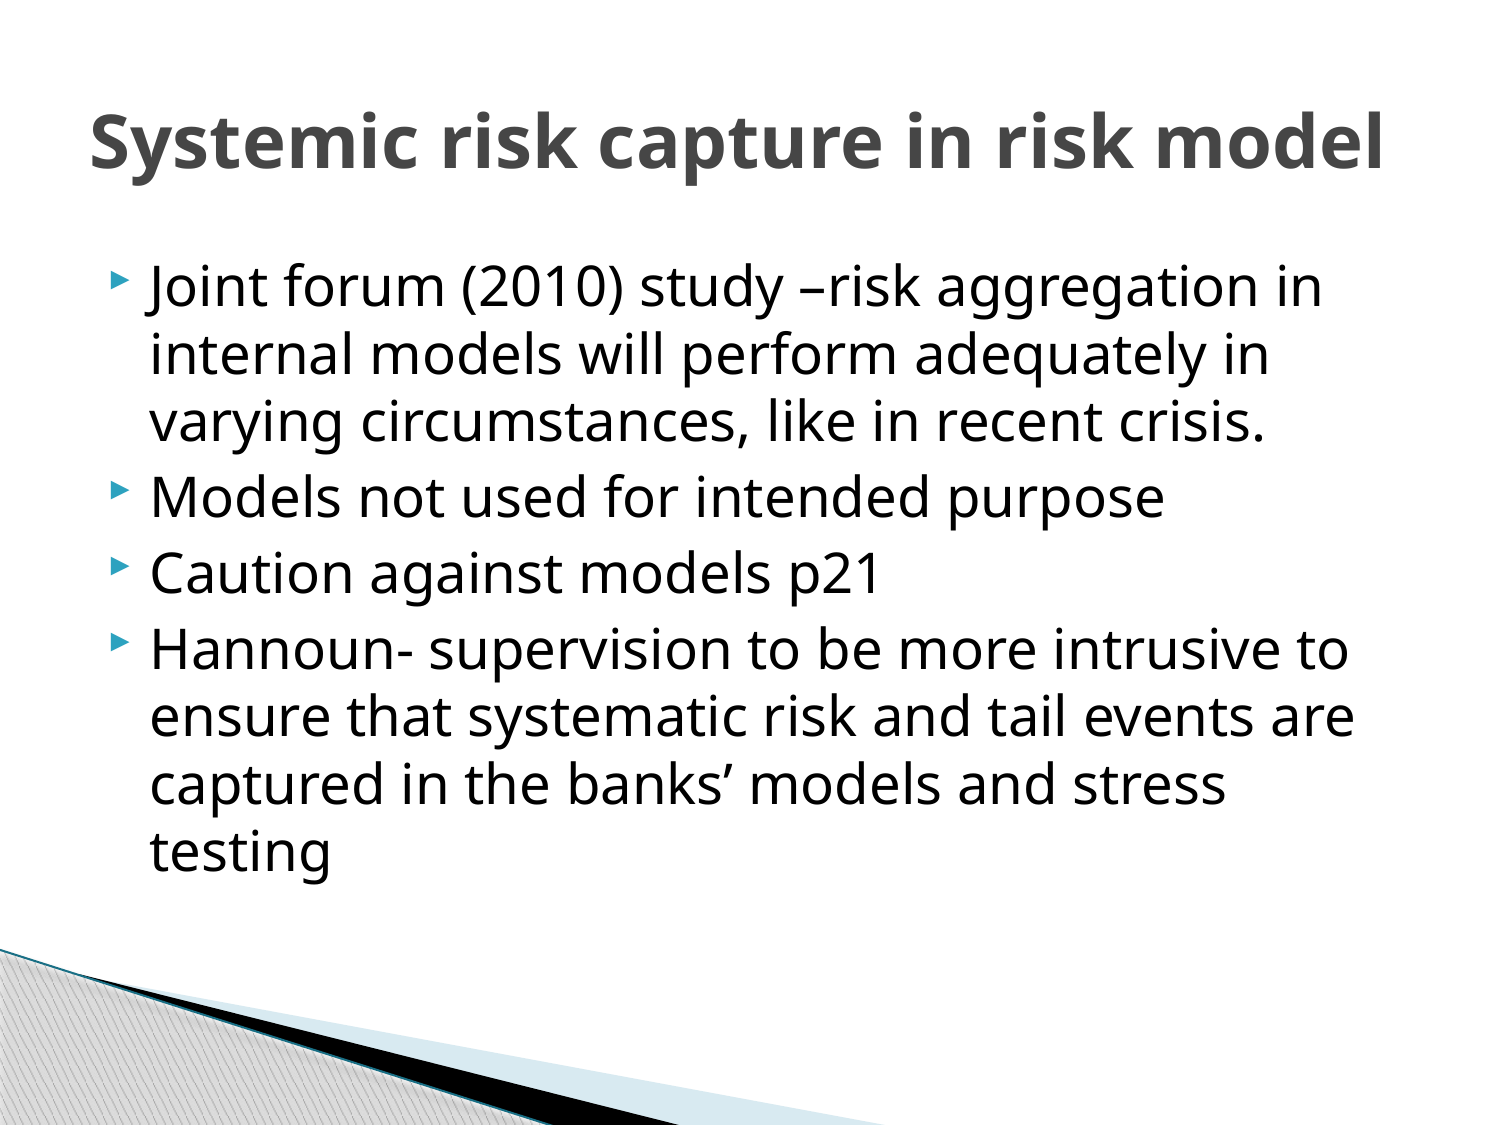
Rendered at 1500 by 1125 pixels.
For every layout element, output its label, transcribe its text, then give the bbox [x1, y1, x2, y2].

title Systemic risk capture in risk model [75, 45, 1425, 233]
list Joint forum (2010) study –risk aggregation in internal models will perform adequately in varying circumstances, like in recent crisis. Models not used for intended purpose Caution against models p21 Hannoun- supervision to be more intrusive to ensure that systematic risk and tail events are captured in the banks’ models and stress testing [75, 243, 1425, 986]
